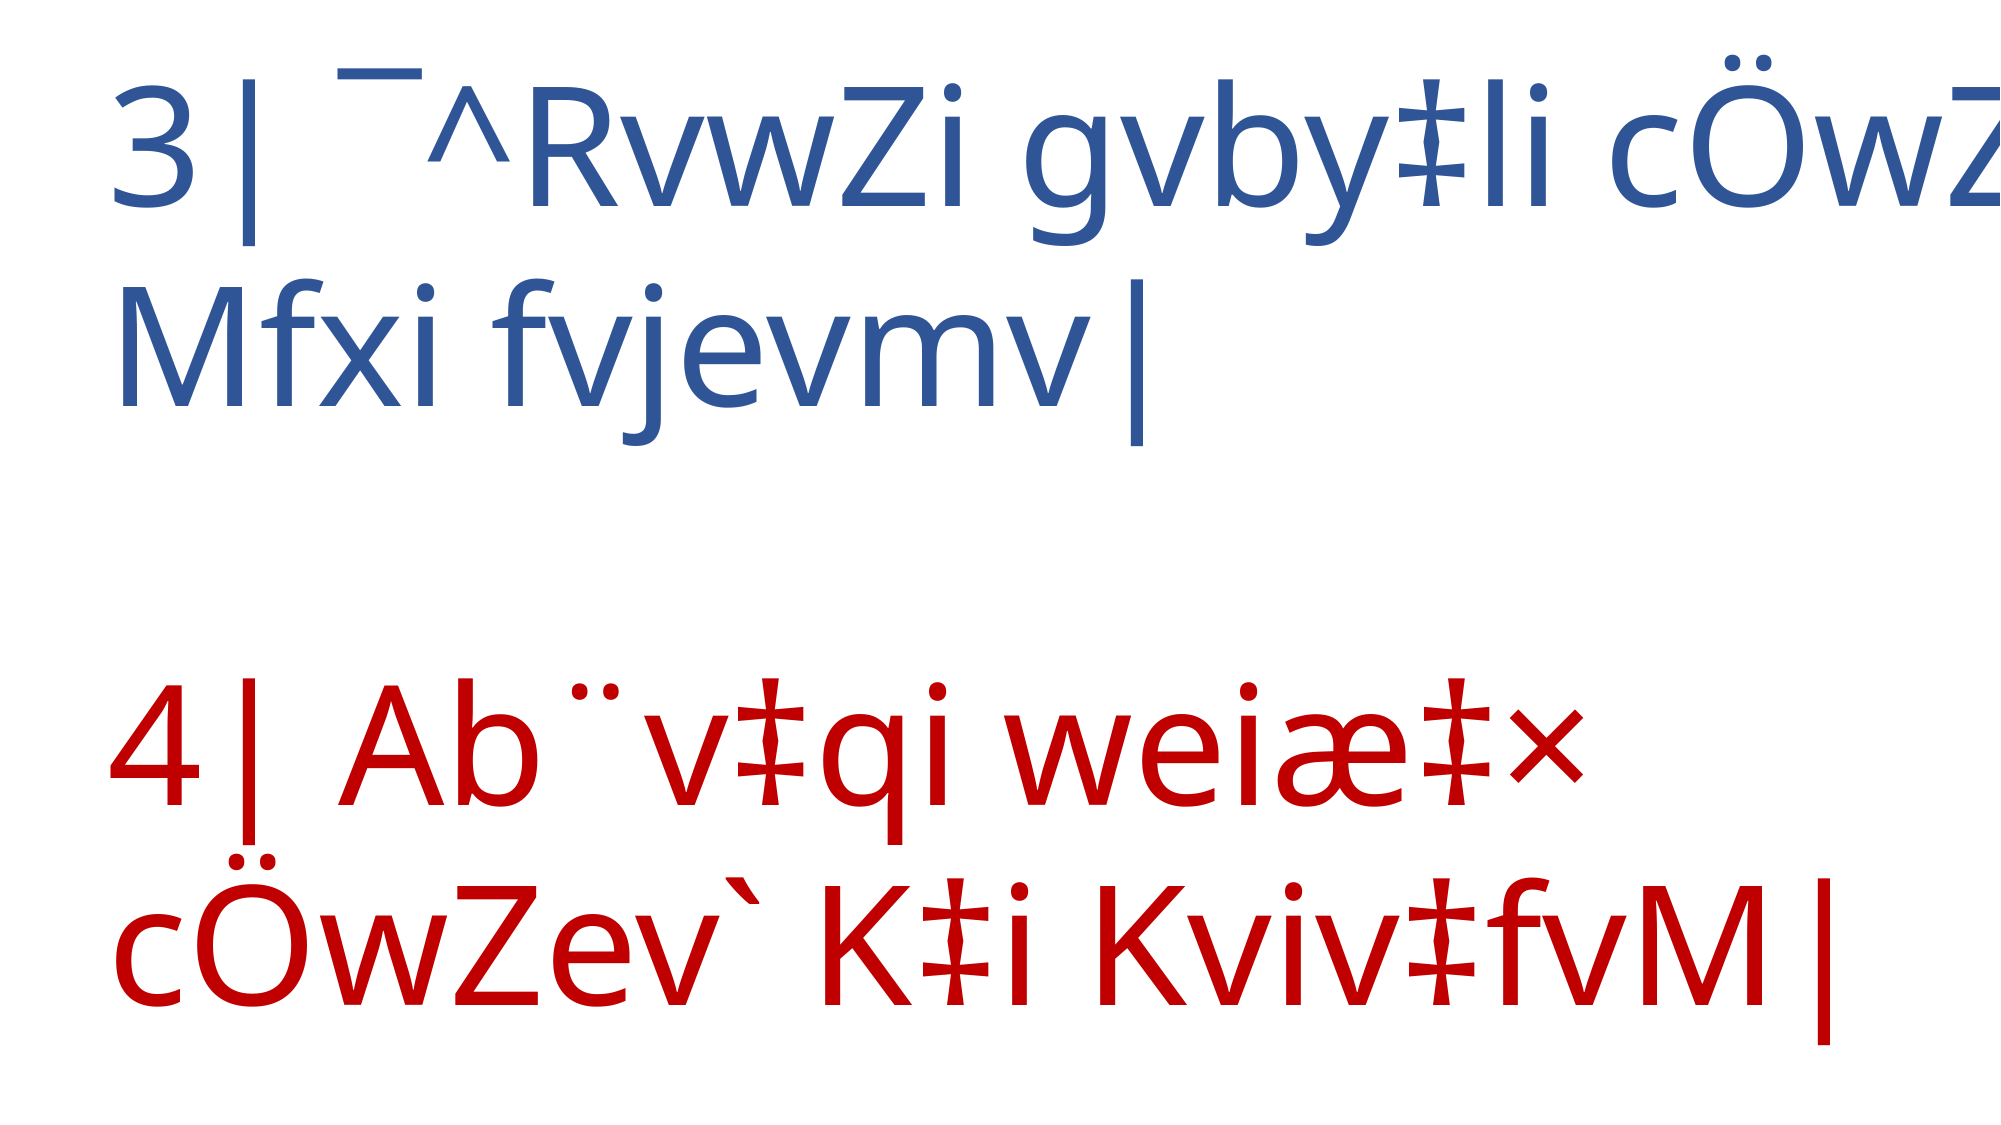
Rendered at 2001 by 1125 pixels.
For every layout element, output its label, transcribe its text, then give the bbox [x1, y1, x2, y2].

text_box 3| ¯^RvwZi gvby‡li cÖwZ Mfxi fvjevmv| 4| Ab¨v‡qi weiæ‡× cÖwZev` K‡i Kviv‡fvM| [93, 31, 2000, 1047]
